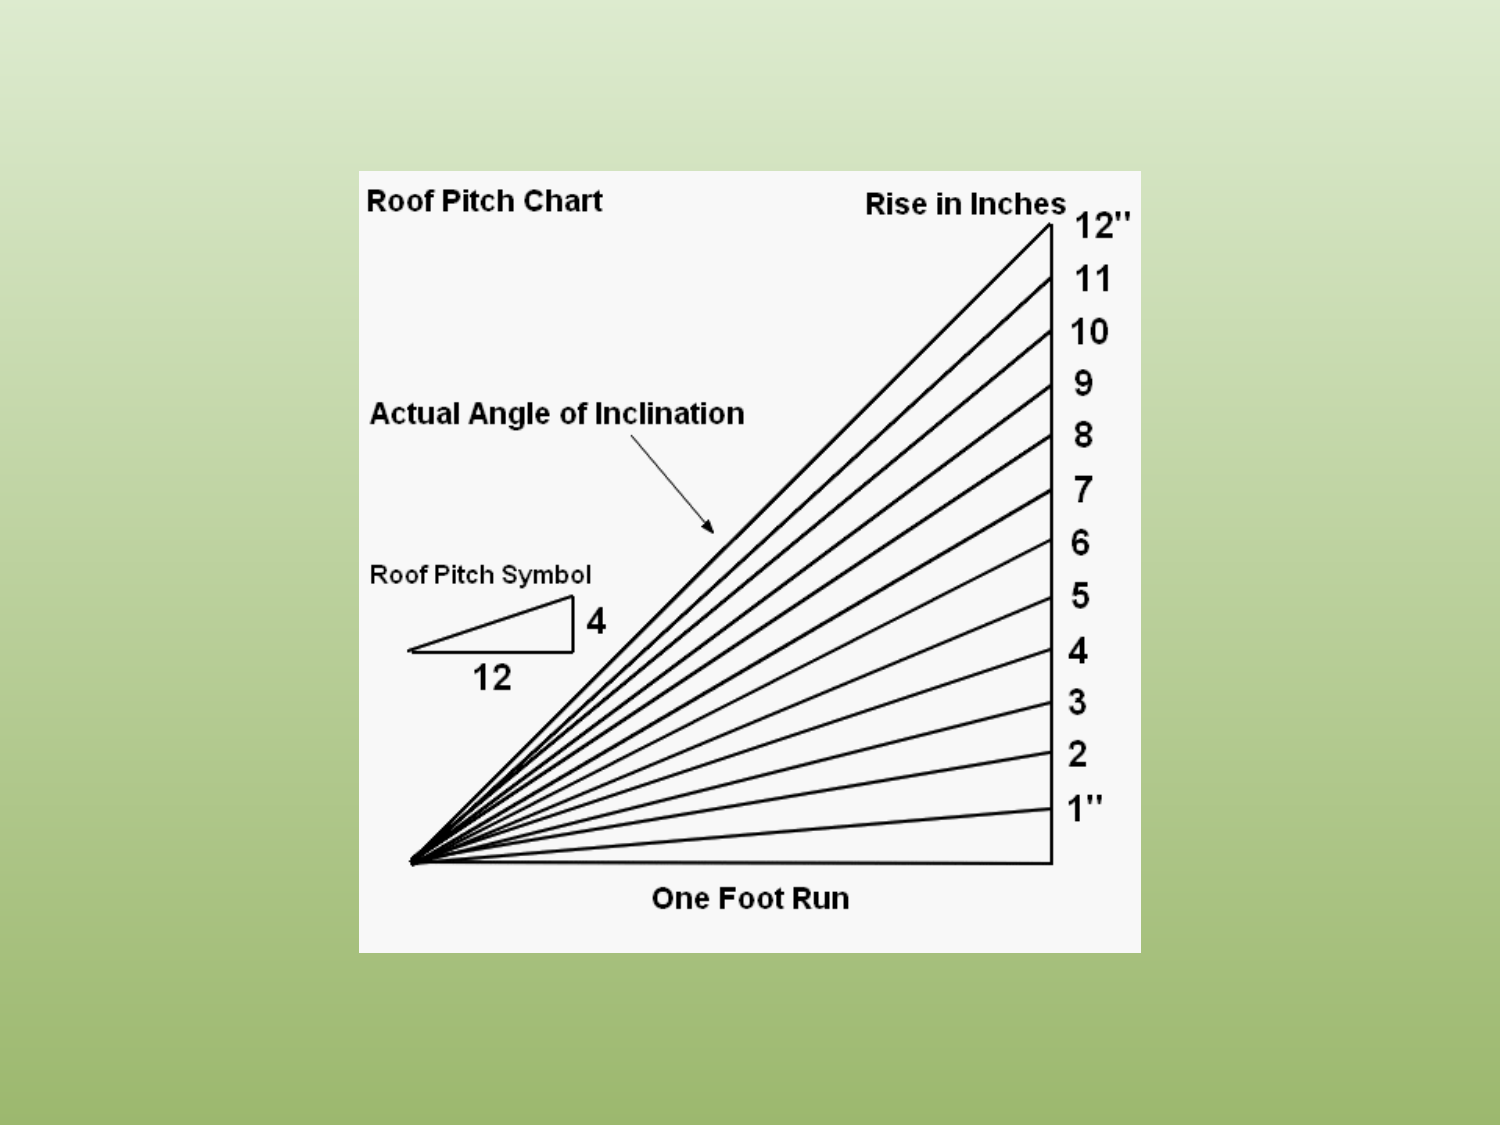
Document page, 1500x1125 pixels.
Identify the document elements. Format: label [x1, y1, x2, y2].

picture [359, 171, 1141, 954]
